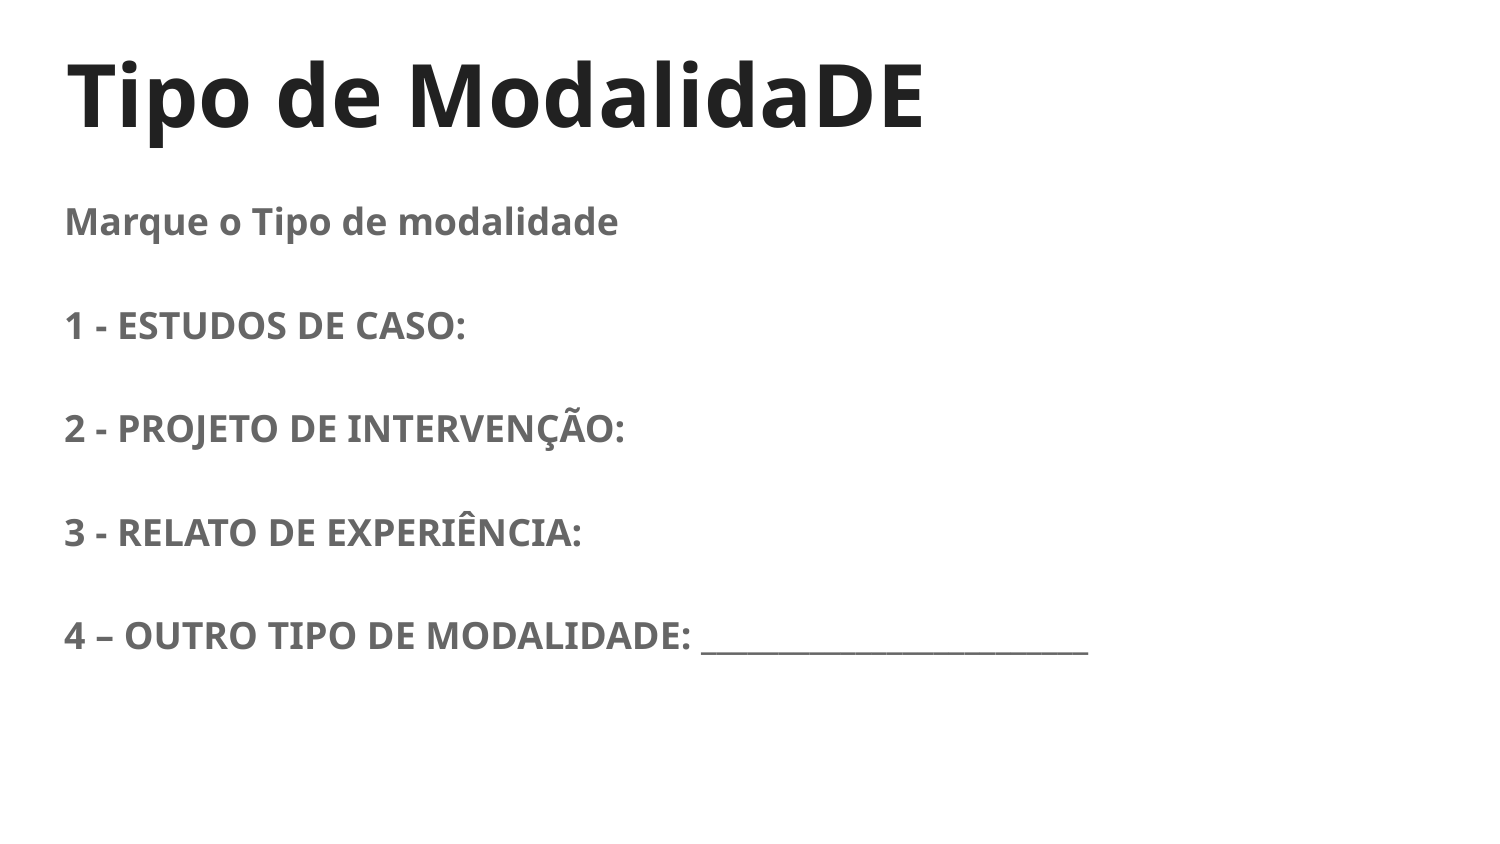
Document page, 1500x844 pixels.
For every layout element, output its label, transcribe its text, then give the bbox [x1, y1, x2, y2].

title Tipo de ModalidaDE [51, 24, 1449, 157]
list Marque o Tipo de modalidade 1 - ESTUDOS DE CASO: 2 - PROJETO DE INTERVENÇÃO: 3 - RELATO DE EXPERIÊNCIA: 4 – OUTRO TIPO DE MODALIDADE: _________________________ [49, 176, 1447, 735]
